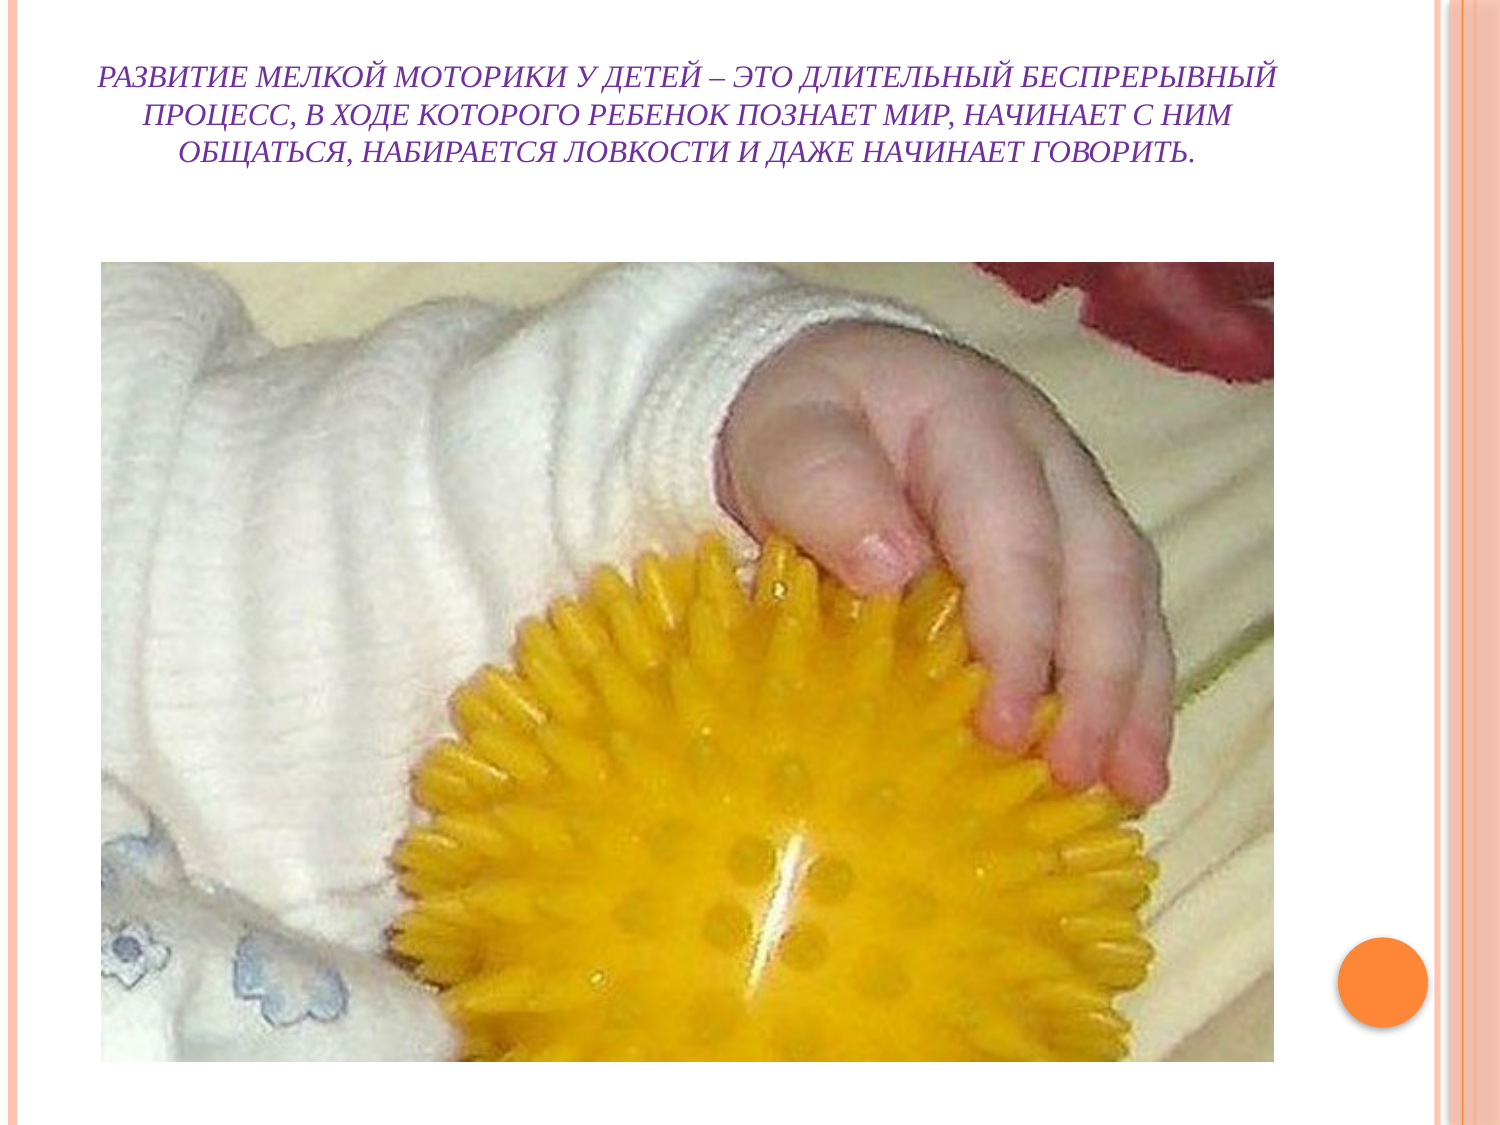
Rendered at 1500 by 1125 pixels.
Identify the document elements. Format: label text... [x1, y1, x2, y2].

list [100, 261, 1274, 1063]
title Развитие мелкой моторики у детей – это длительный беспрерывный процесс, в ходе которого ребенок познает мир, начинает с ним общаться, набирается ловкости и даже начинает говорить. [75, 45, 1300, 233]
